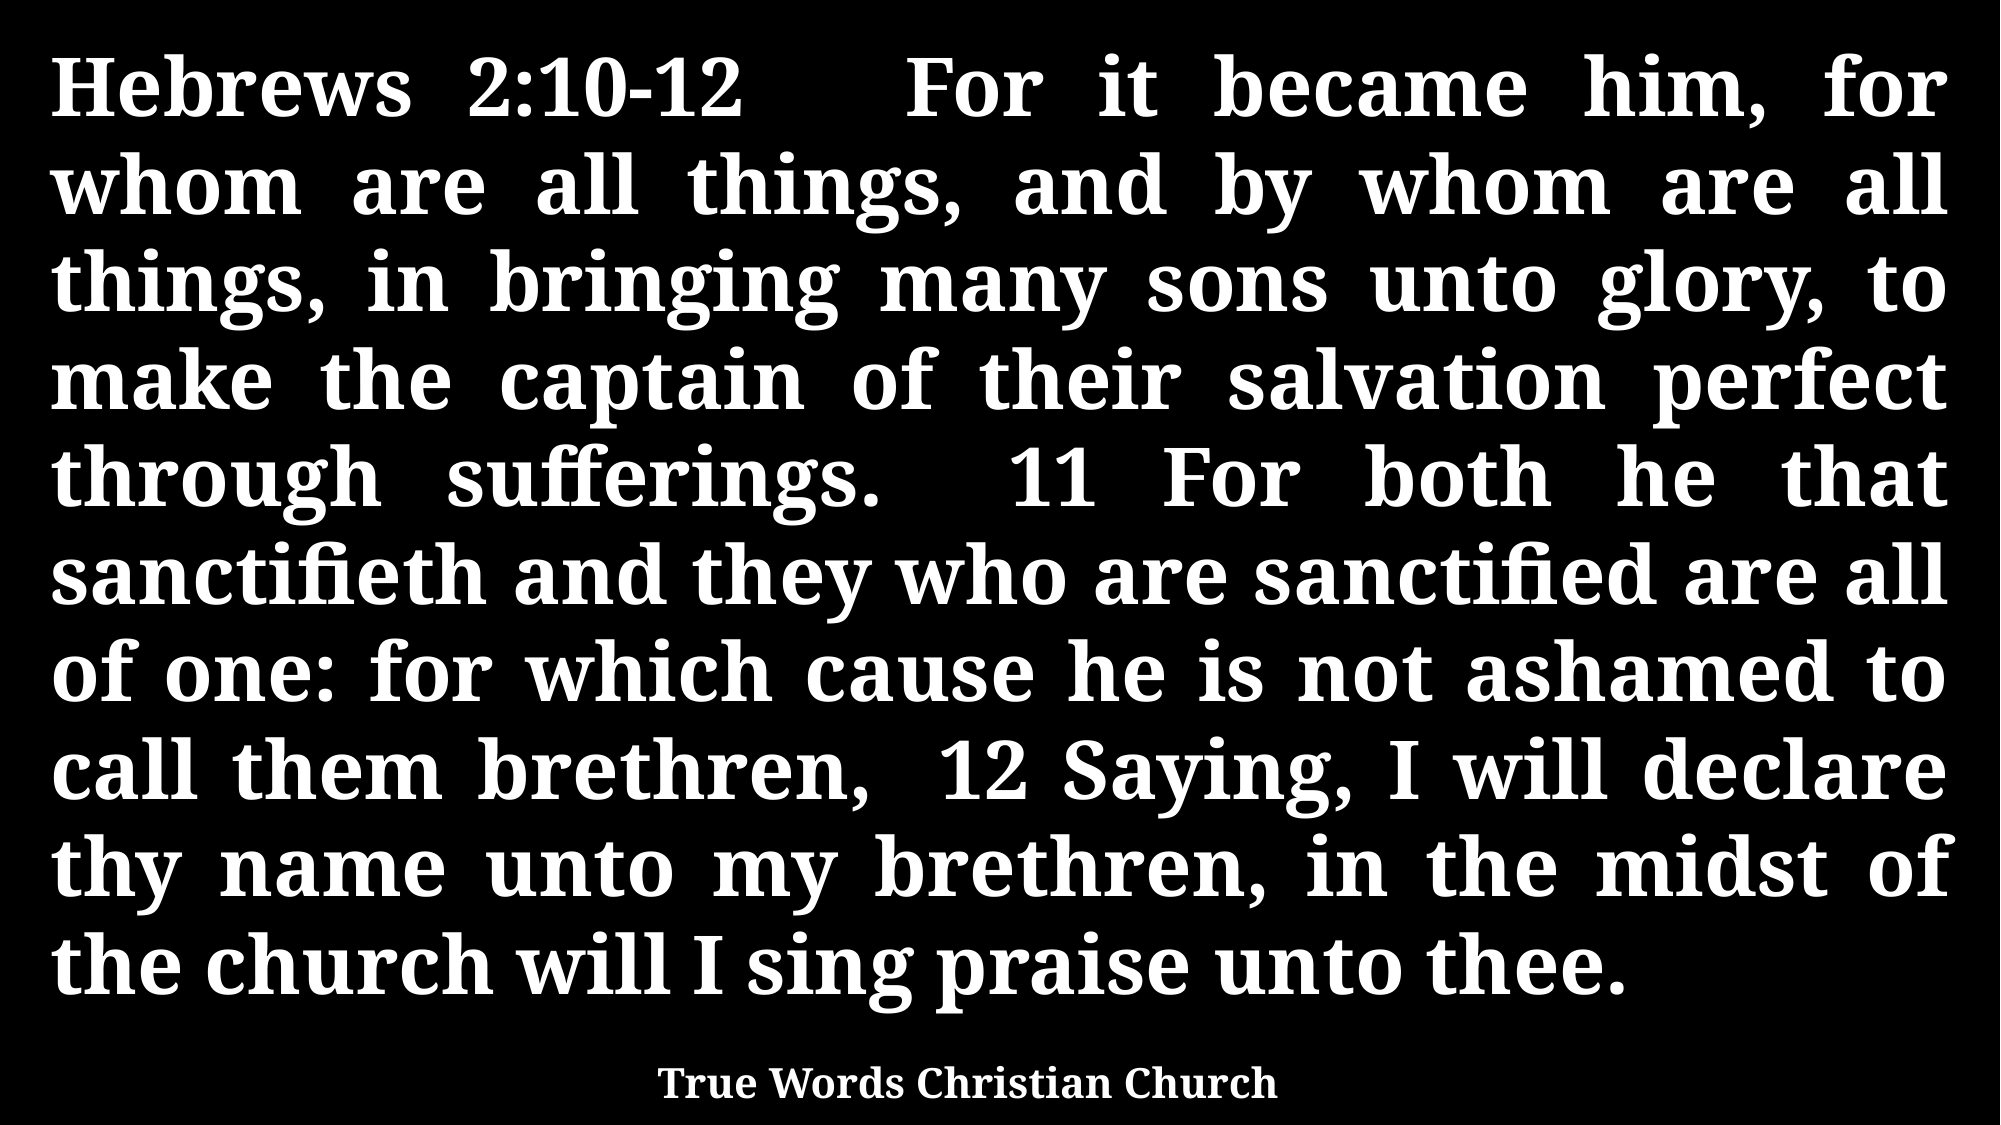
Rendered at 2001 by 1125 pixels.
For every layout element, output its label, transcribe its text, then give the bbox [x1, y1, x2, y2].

text_box True Words Christian Church [642, 1049, 1294, 1114]
text_box Hebrews 2:10-12 For it became him, for whom are all things, and by whom are all things, in bringing many sons unto glory, to make the captain of their salvation perfect through sufferings. 11 For both he that sanctifieth and they who are sanctified are all of one: for which cause he is not ashamed to call them brethren, 12 Saying, I will declare thy name unto my brethren, in the midst of the church will I sing praise unto thee. [35, 28, 1965, 1018]
